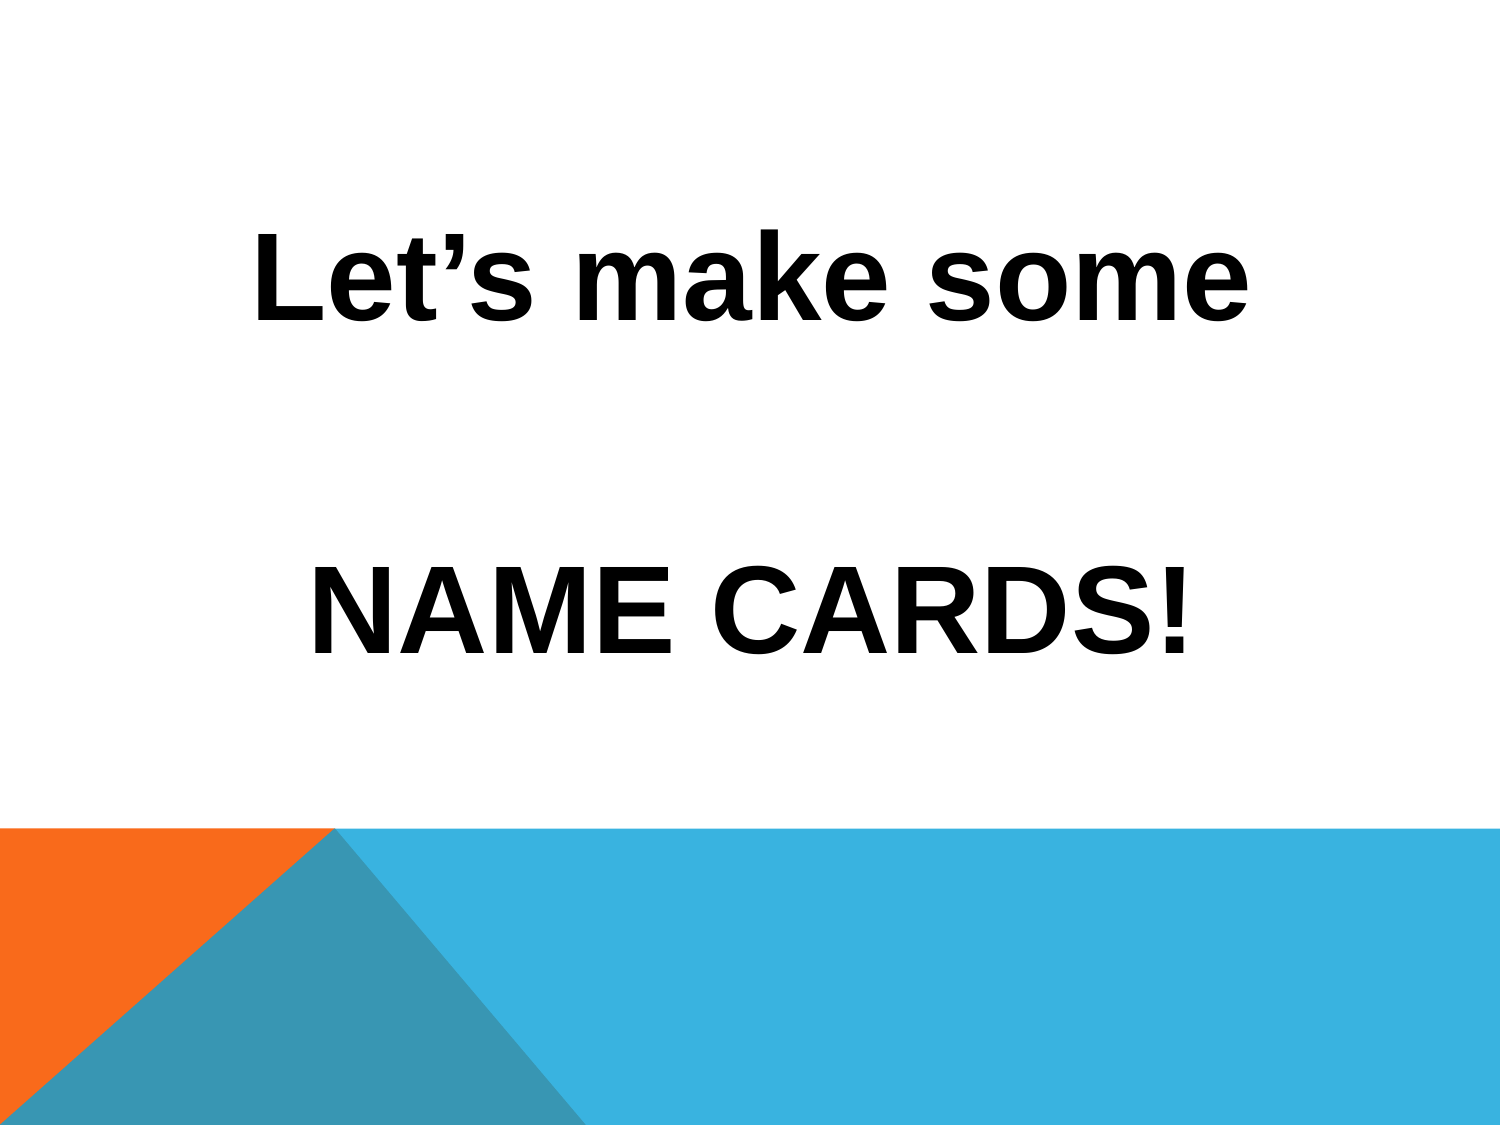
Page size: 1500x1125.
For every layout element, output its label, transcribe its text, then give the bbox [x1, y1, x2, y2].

list Let’s make some NAME CARDS! [135, 187, 1369, 988]
